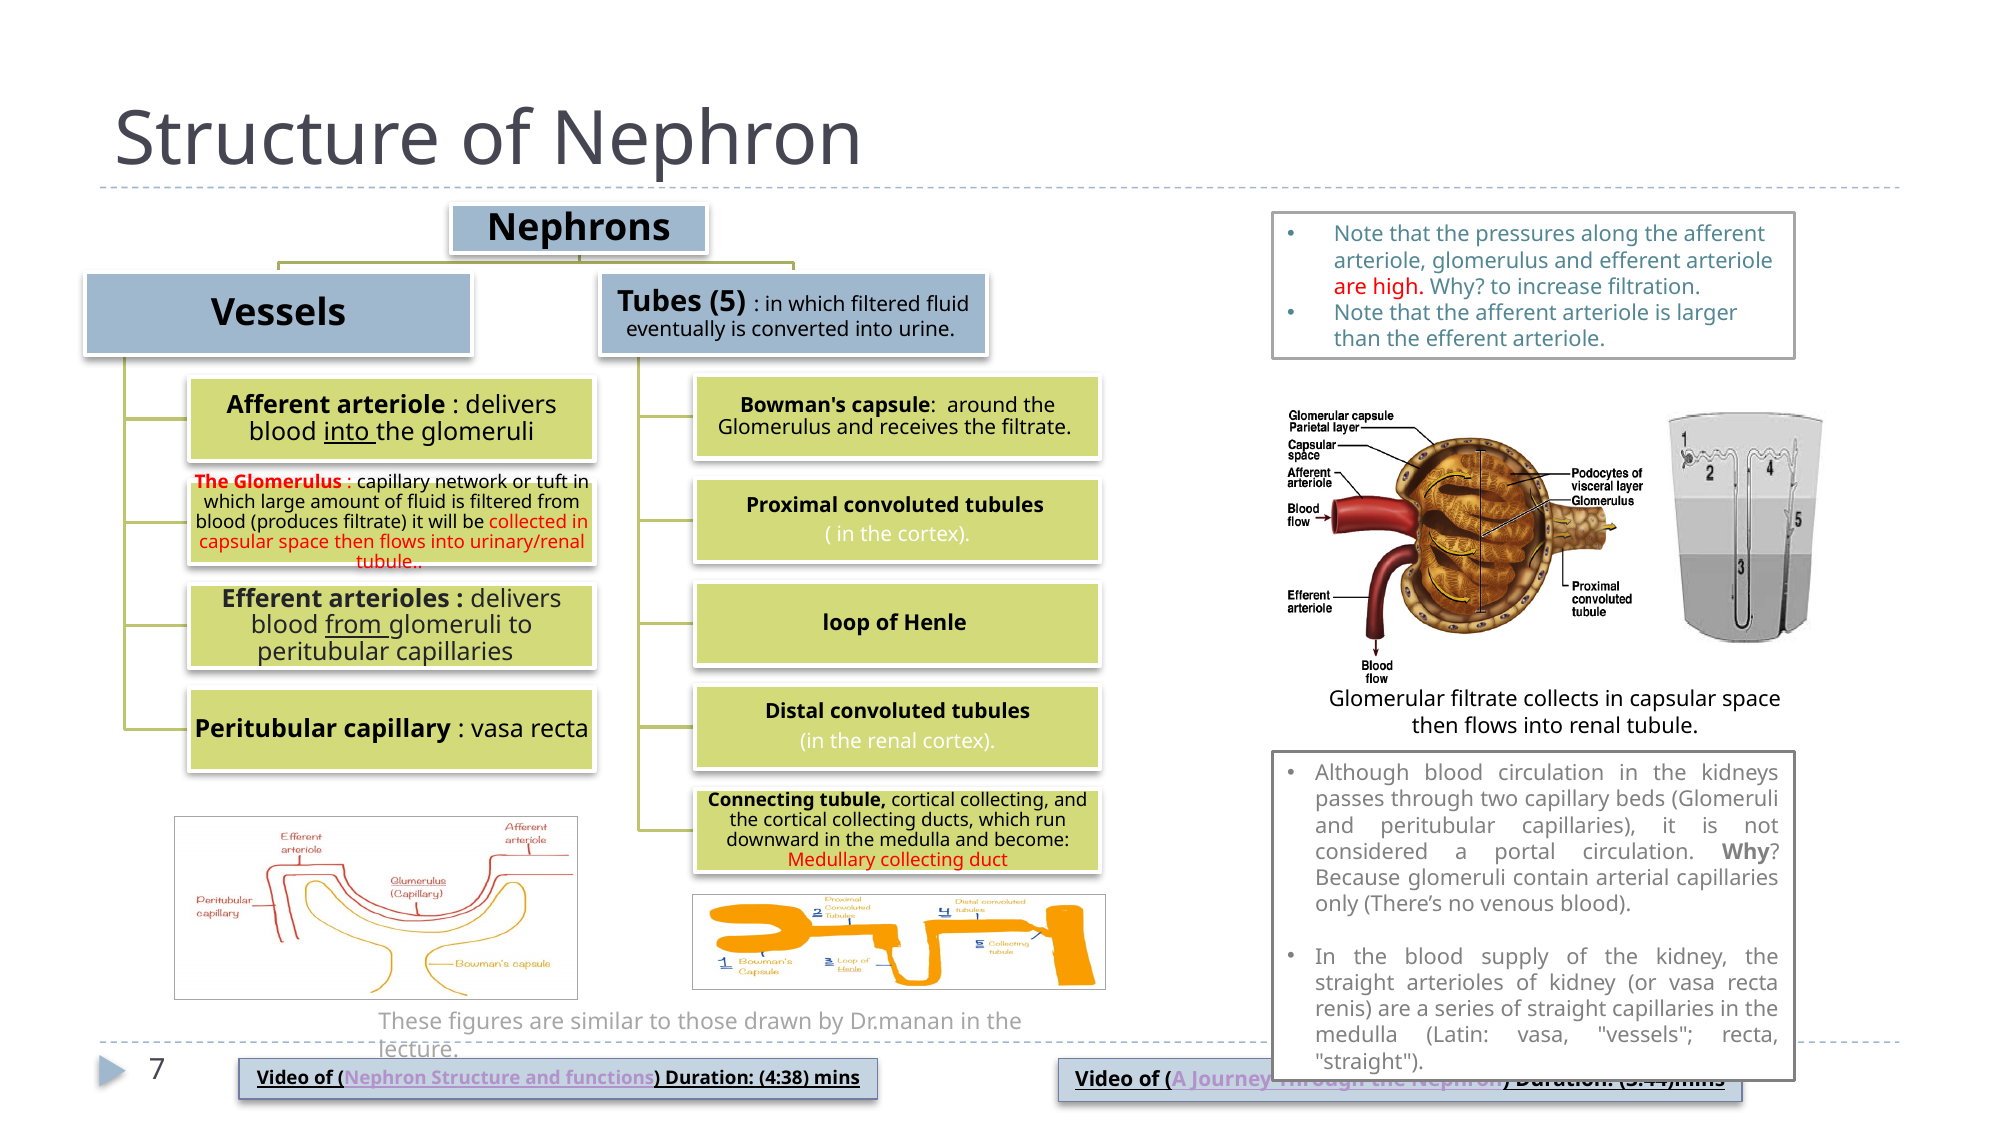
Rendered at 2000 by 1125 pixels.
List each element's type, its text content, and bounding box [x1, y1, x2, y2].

slide_number 7 [133, 1042, 363, 1103]
text_box These figures are similar to those drawn by Dr.manan in the lecture. [363, 999, 1077, 1070]
picture [692, 894, 1107, 990]
title Structure of Nephron [99, 24, 1900, 188]
picture [174, 873, 578, 1000]
list [99, 200, 1900, 1010]
text_box Although blood circulation in the kidneys passes through two capillary beds (Glomeruli and peritubular capillaries), it is not considered a portal circulation. Why? Because glomeruli contain arterial capillaries only (There’s no venous blood). In the blood supply of the kidney, the straight arterioles of kidney (or vasa recta renis) are a series of straight capillaries in the medulla (Latin: vasa, "vessels"; recta, "straight"). [1271, 750, 1796, 1082]
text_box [1284, 404, 1646, 684]
text_box Video of (A Journey Through the Nephron) Duration: (3:44)mins [1058, 1058, 1743, 1102]
text_box Glomerular filtrate collects in capsular space then flows into renal tubule. [1411, 677, 1803, 745]
text_box Note that the pressures along the afferent arteriole, glomerulus and efferent arteriole are high. Why? to increase filtration. Note that the afferent arteriole is larger than the efferent arteriole. [1411, 211, 1796, 360]
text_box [0, 203, 1406, 873]
text_box Video of (Nephron Structure and functions) Duration: (4:38) mins [238, 1058, 878, 1100]
picture [1658, 408, 1826, 661]
